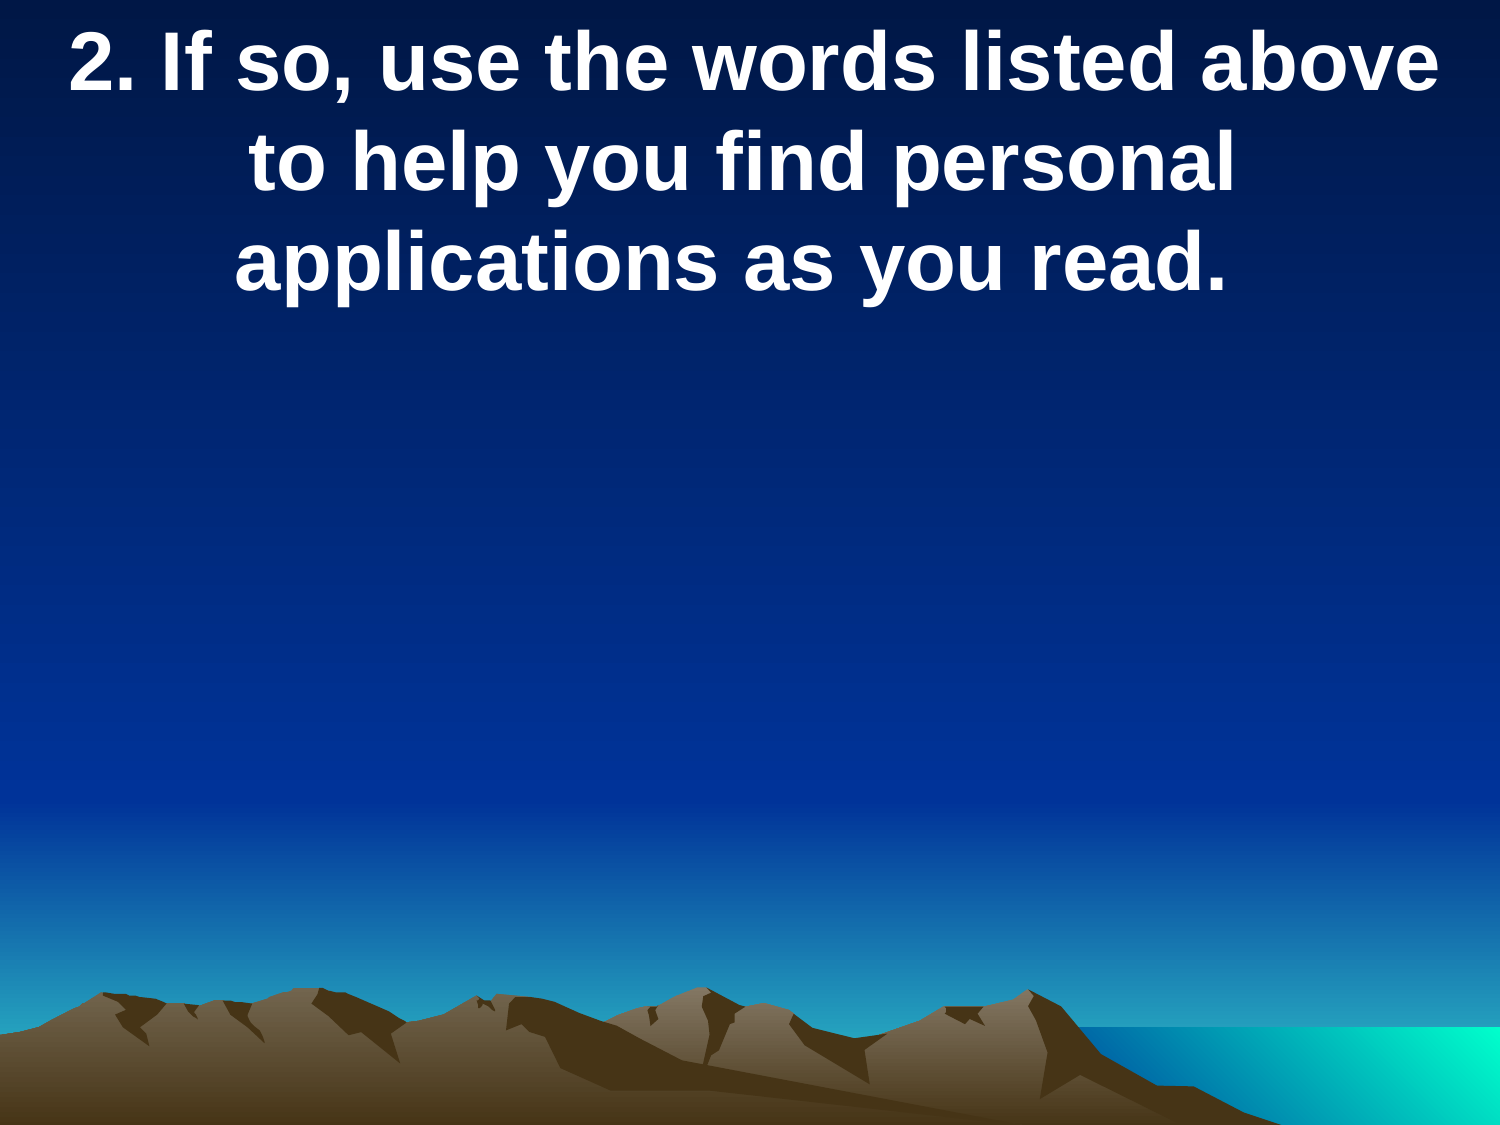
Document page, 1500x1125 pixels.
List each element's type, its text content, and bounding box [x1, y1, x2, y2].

text_box 2. If so, use the words listed above to help you find personal applications as you read. [12, 0, 1475, 515]
